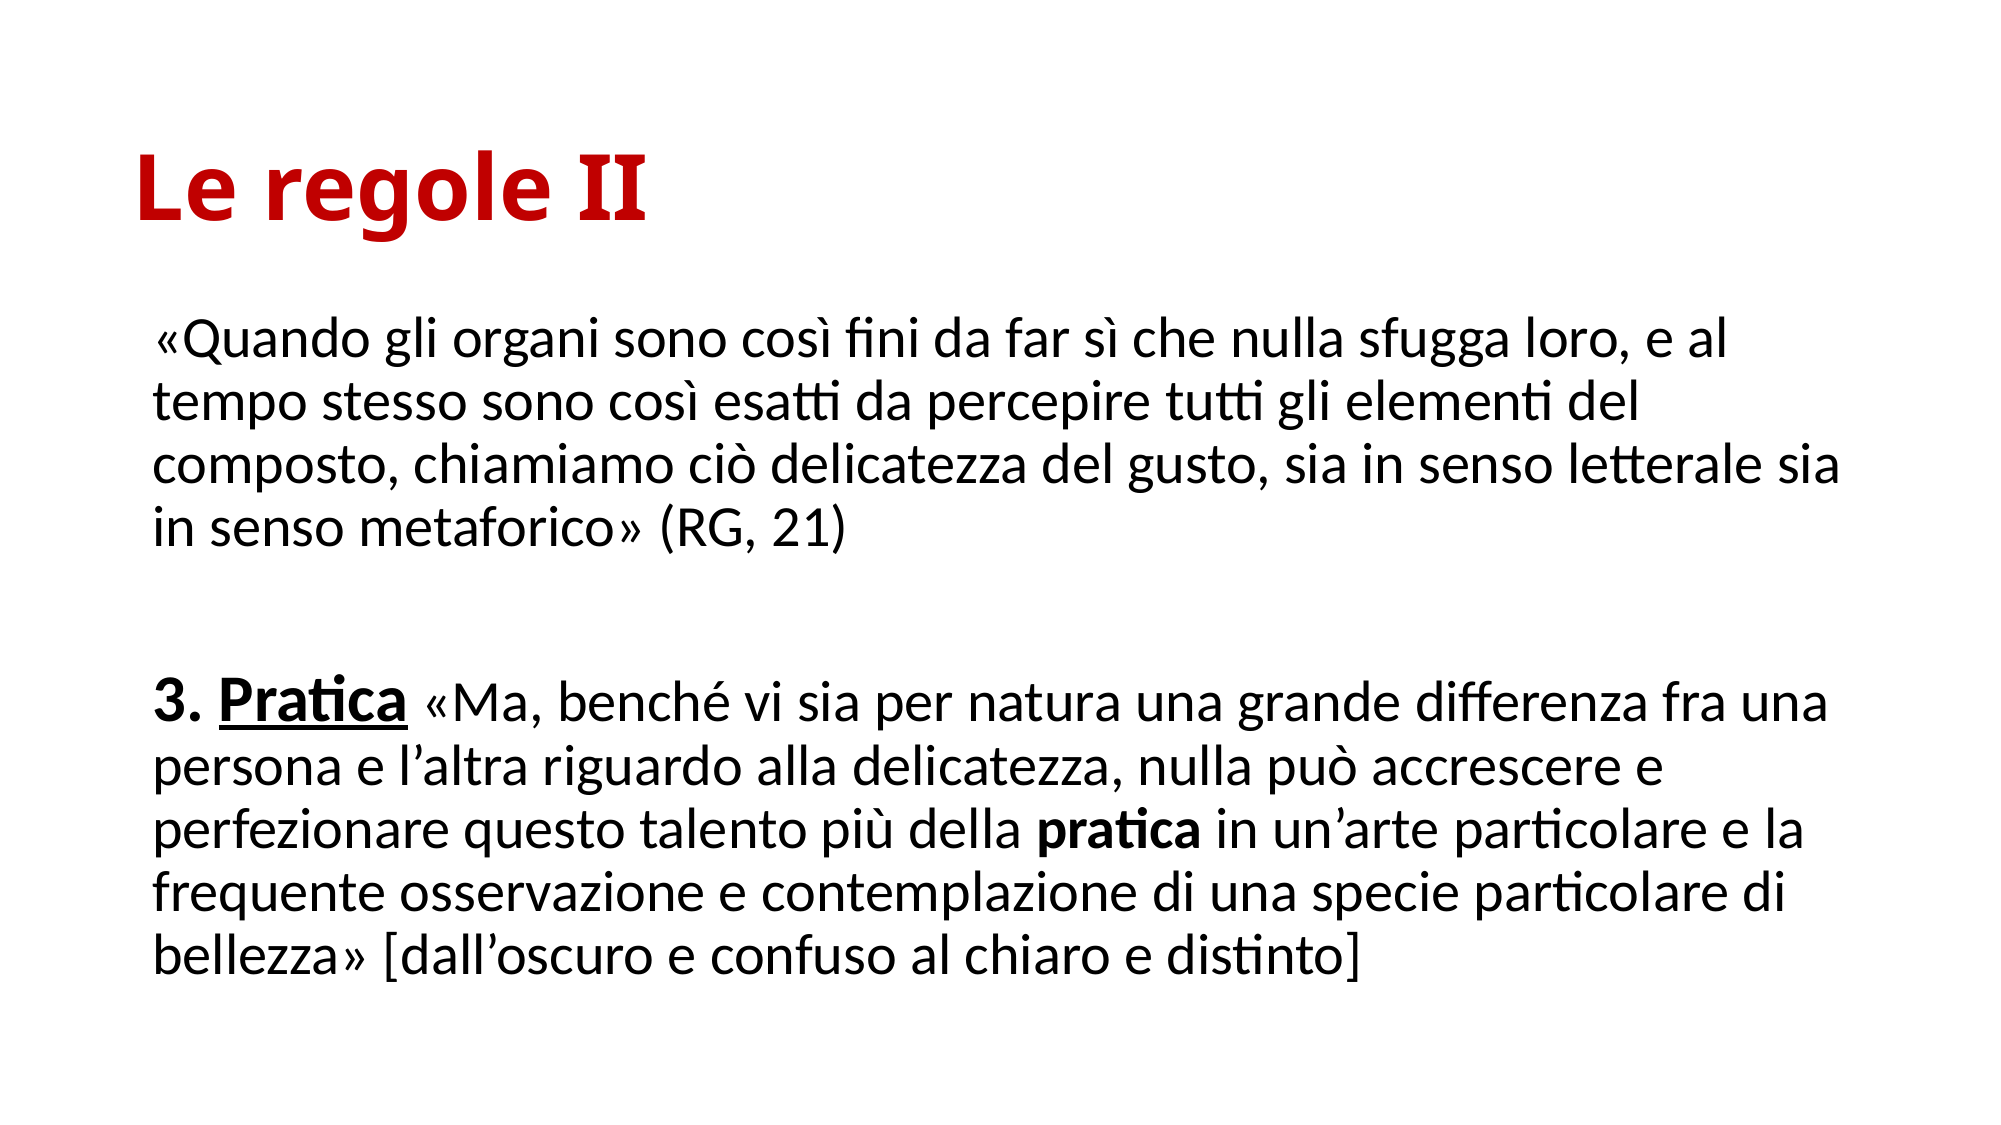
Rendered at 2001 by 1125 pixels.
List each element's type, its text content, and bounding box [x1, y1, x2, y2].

list «Quando gli organi sono così fini da far sì che nulla sfugga loro, e al tempo stesso sono così esatti da percepire tutti gli elementi del composto, chiamiamo ciò delicatezza del gusto, sia in senso letterale sia in senso metaforico» (RG, 21) 3. Pratica «Ma, benché vi sia per natura una grande differenza fra una persona e l’altra riguardo alla delicatezza, nulla può accrescere e perfezionare questo talento più della pratica in un’arte particolare e la frequente osservazione e contemplazione di una specie particolare di bellezza» [dall’oscuro e confuso al chiaro e distinto] [137, 299, 1863, 1014]
title Le regole II [117, 82, 1843, 300]
